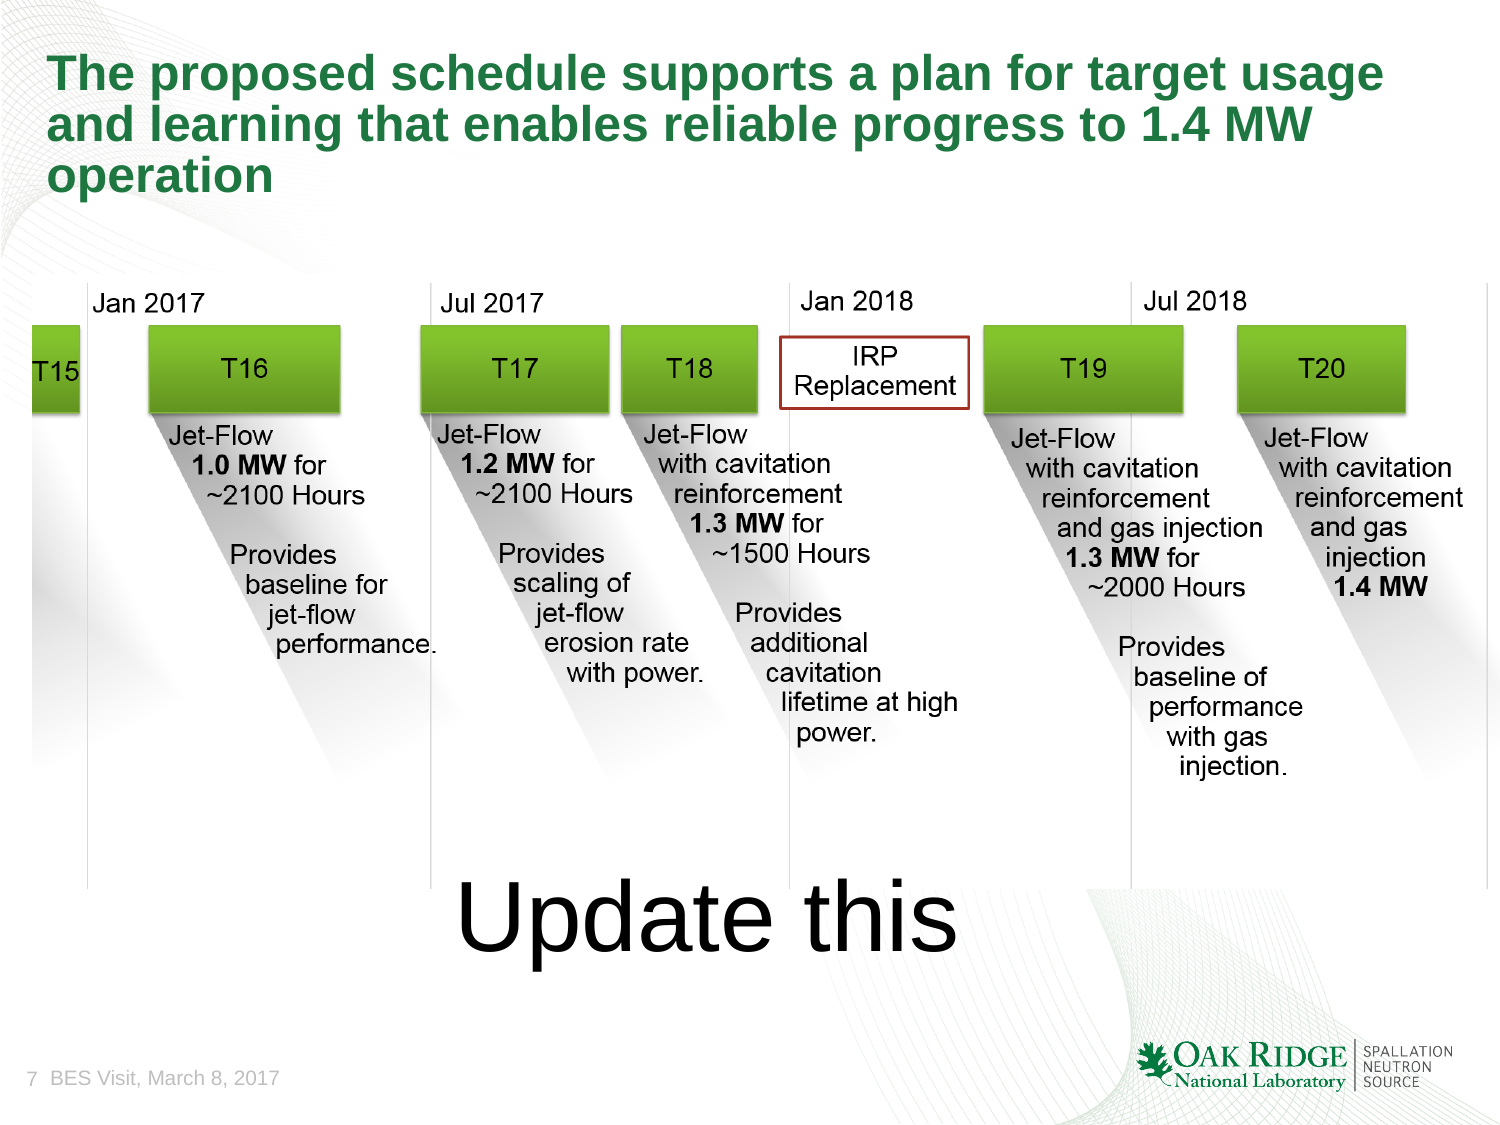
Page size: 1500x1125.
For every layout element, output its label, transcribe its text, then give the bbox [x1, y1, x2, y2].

title The proposed schedule supports a plan for target usage and learning that enables reliable progress to 1.4 MW operation [31, 41, 1449, 214]
text_box Update this [193, 889, 1220, 981]
picture [32, 0, 1500, 1125]
